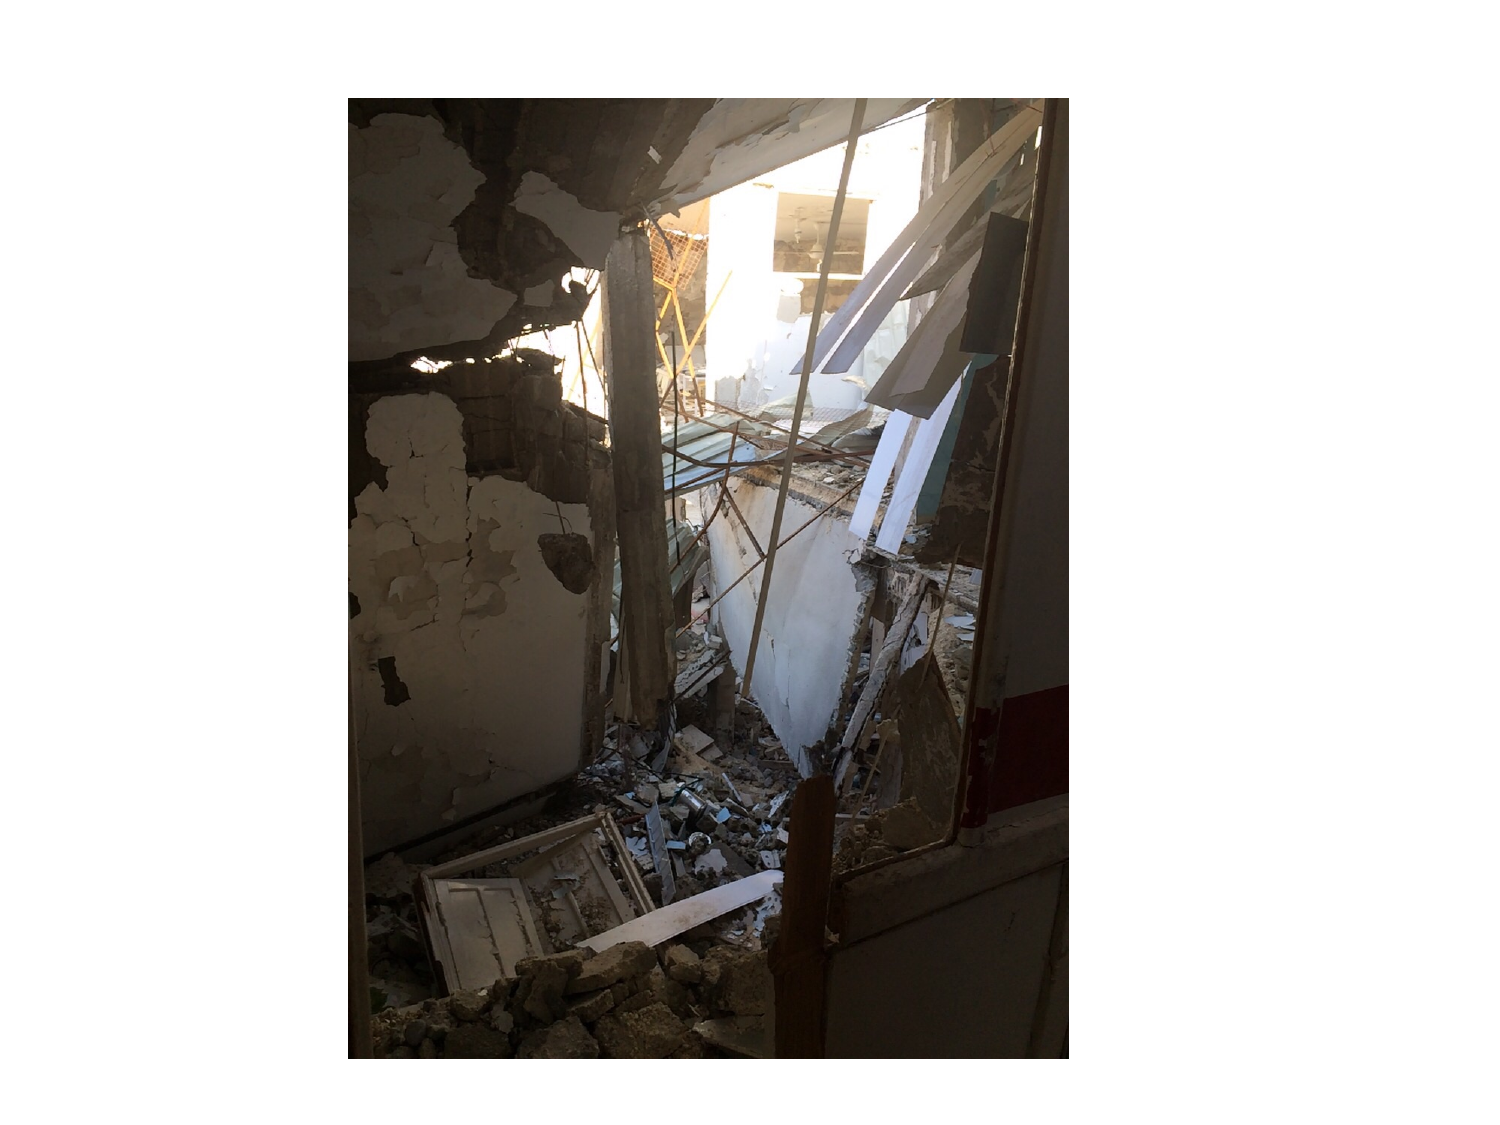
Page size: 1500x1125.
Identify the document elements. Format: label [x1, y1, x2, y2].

list [348, 97, 1070, 1060]
